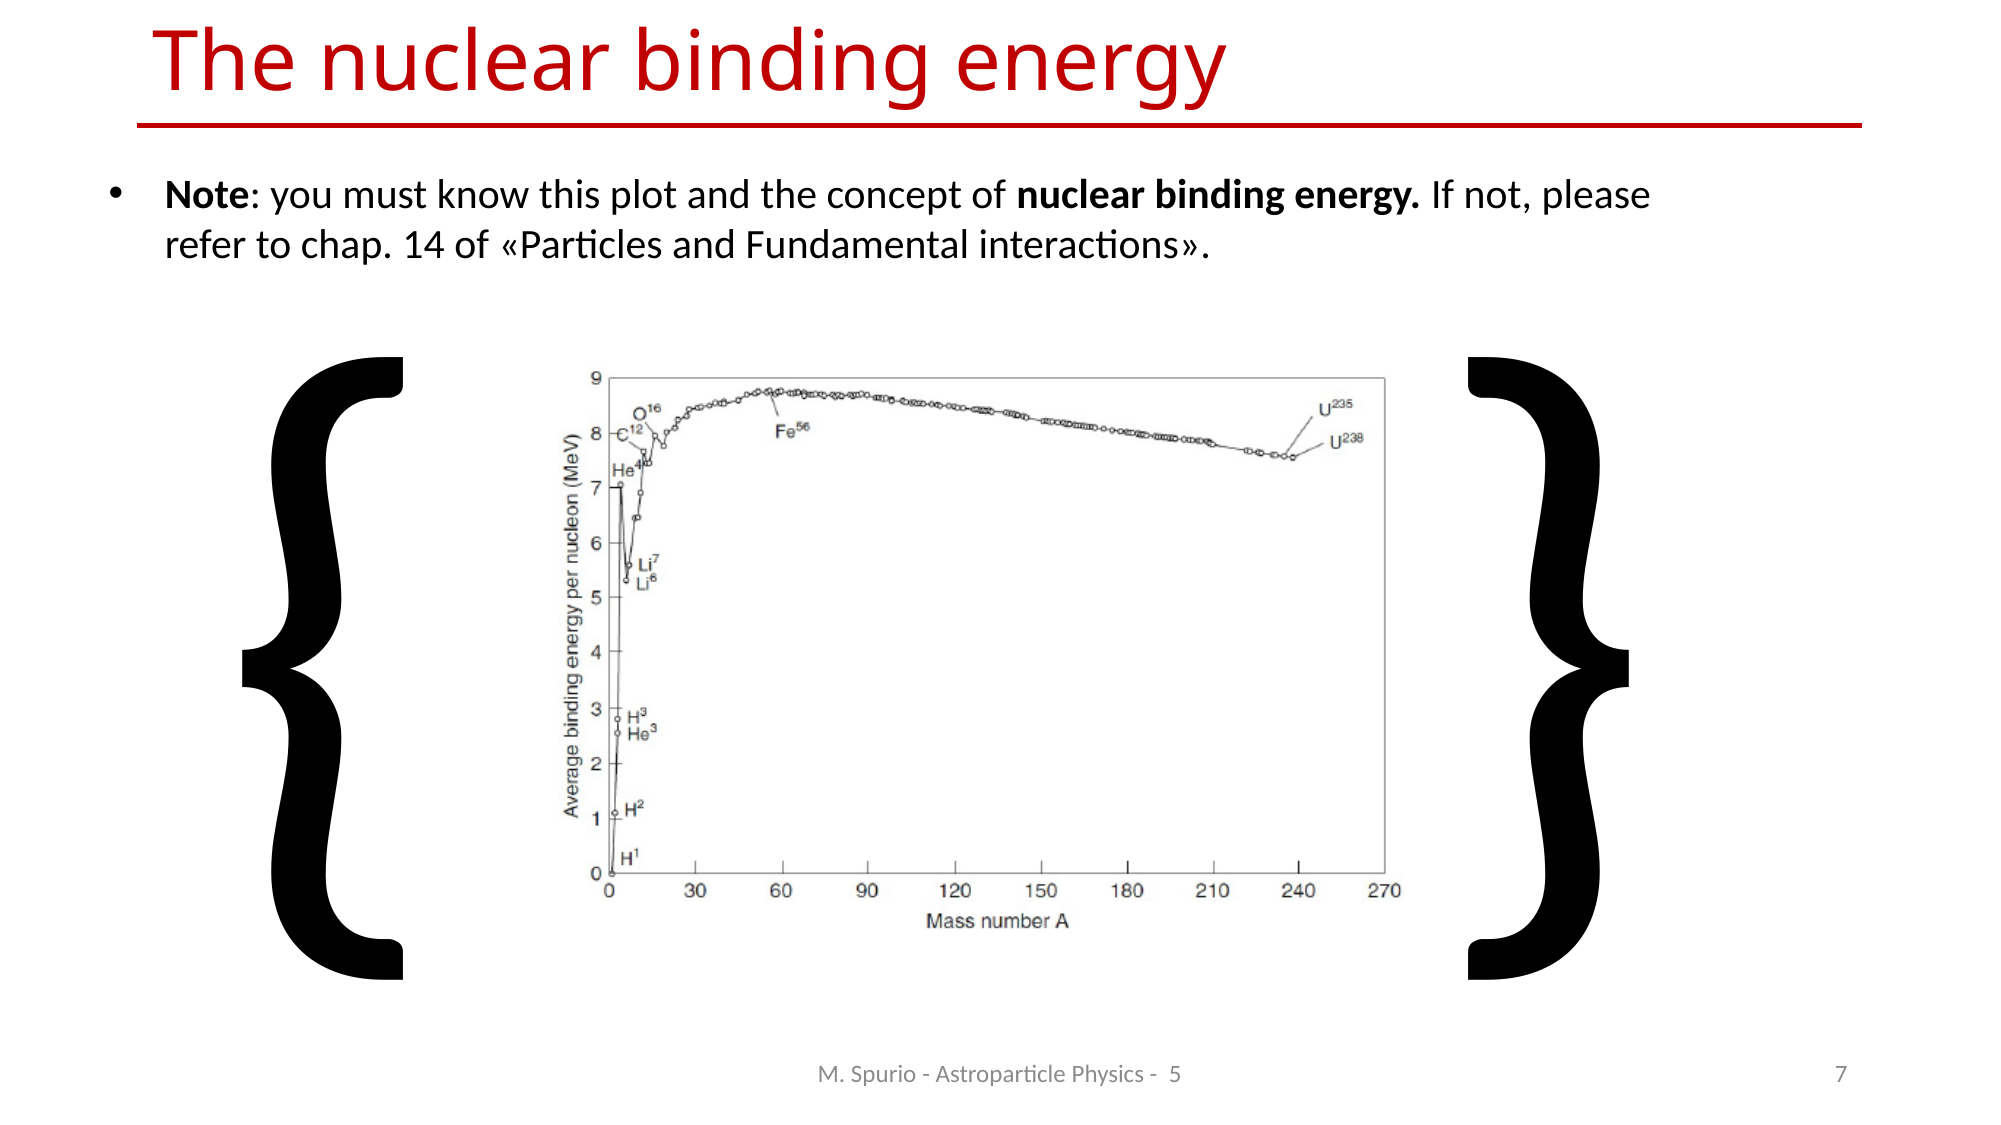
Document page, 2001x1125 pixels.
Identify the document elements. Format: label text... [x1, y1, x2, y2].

text_box { } [201, 148, 1837, 1034]
slide_number 7 [1412, 1042, 1863, 1103]
text_box Note: you must know this plot and the concept of nuclear binding energy. If not, please refer to chap. 14 of «Particles and Fundamental interactions». [93, 159, 201, 275]
footer M. Spurio - Astroparticle Physics - 5 [662, 1042, 1338, 1103]
title The nuclear binding energy [137, 0, 1863, 128]
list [521, 357, 1452, 955]
